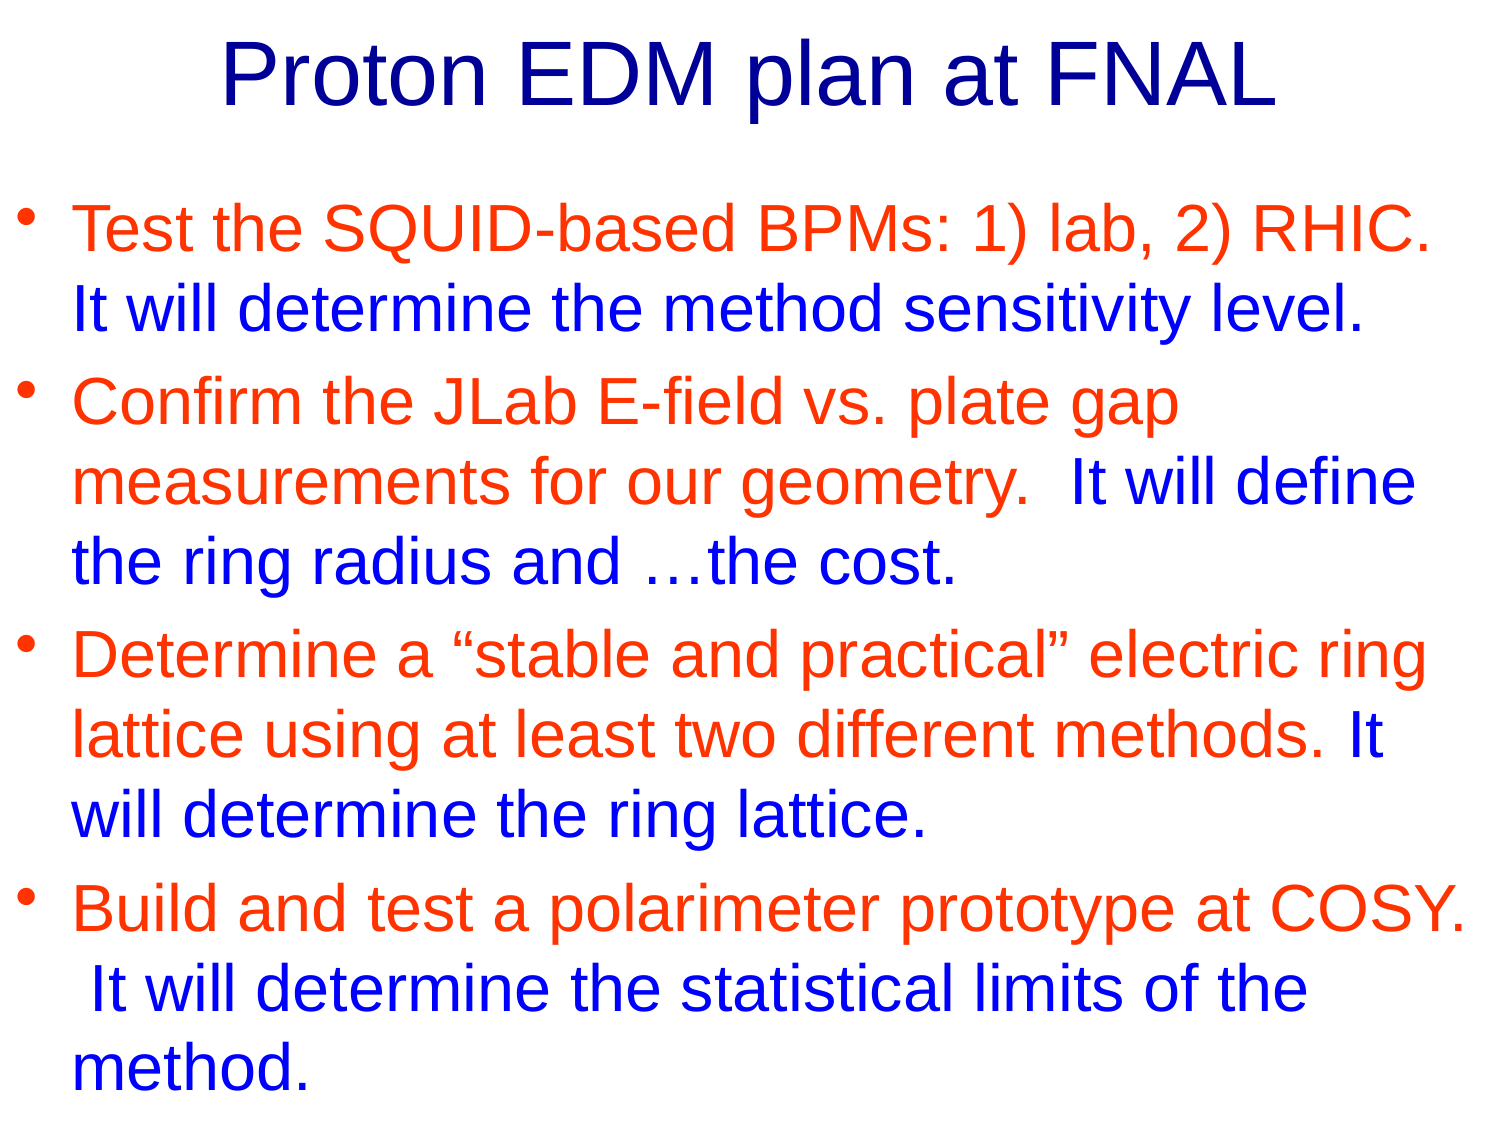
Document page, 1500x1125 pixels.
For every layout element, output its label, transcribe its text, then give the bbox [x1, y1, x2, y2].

title Proton EDM plan at FNAL [0, 0, 1500, 138]
list Test the SQUID-based BPMs: 1) lab, 2) RHIC. It will determine the method sensitivity level. Confirm the JLab E-field vs. plate gap measurements for our geometry. It will define the ring radius and …the cost. Determine a “stable and practical” electric ring lattice using at least two different methods. It will determine the ring lattice. Build and test a polarimeter prototype at COSY. It will determine the statistical limits of the method. [0, 176, 1500, 1125]
